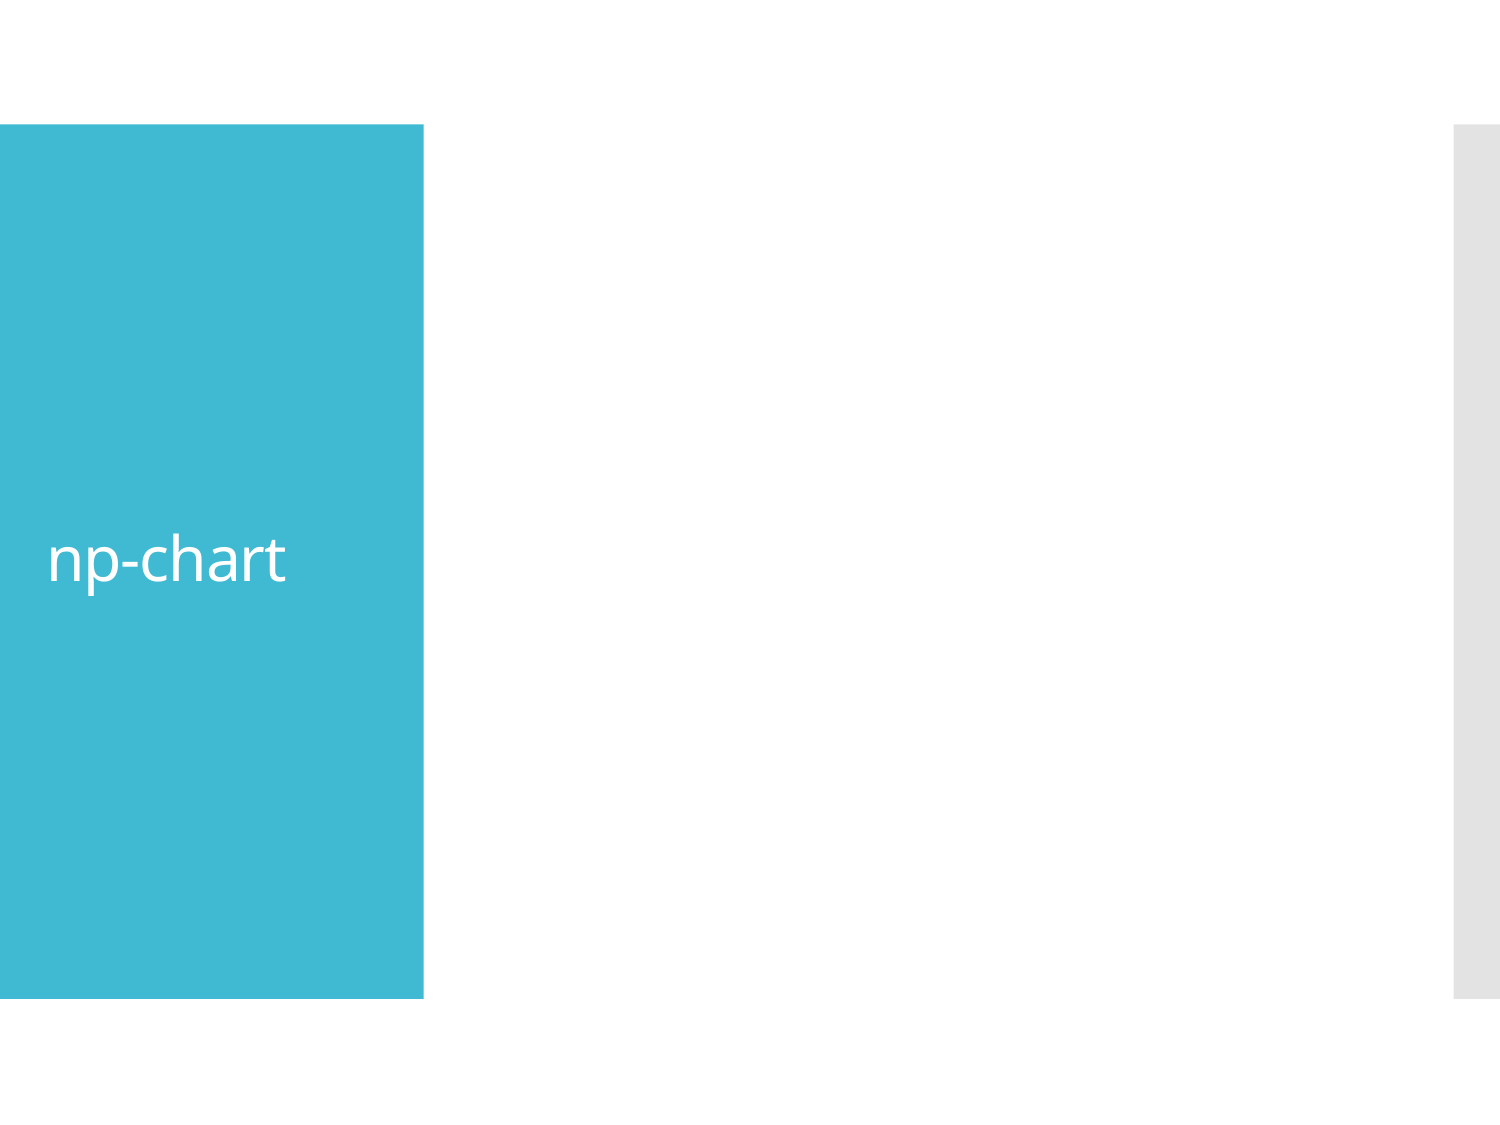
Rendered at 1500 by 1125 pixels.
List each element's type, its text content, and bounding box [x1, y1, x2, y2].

title np-chart [31, 184, 394, 940]
